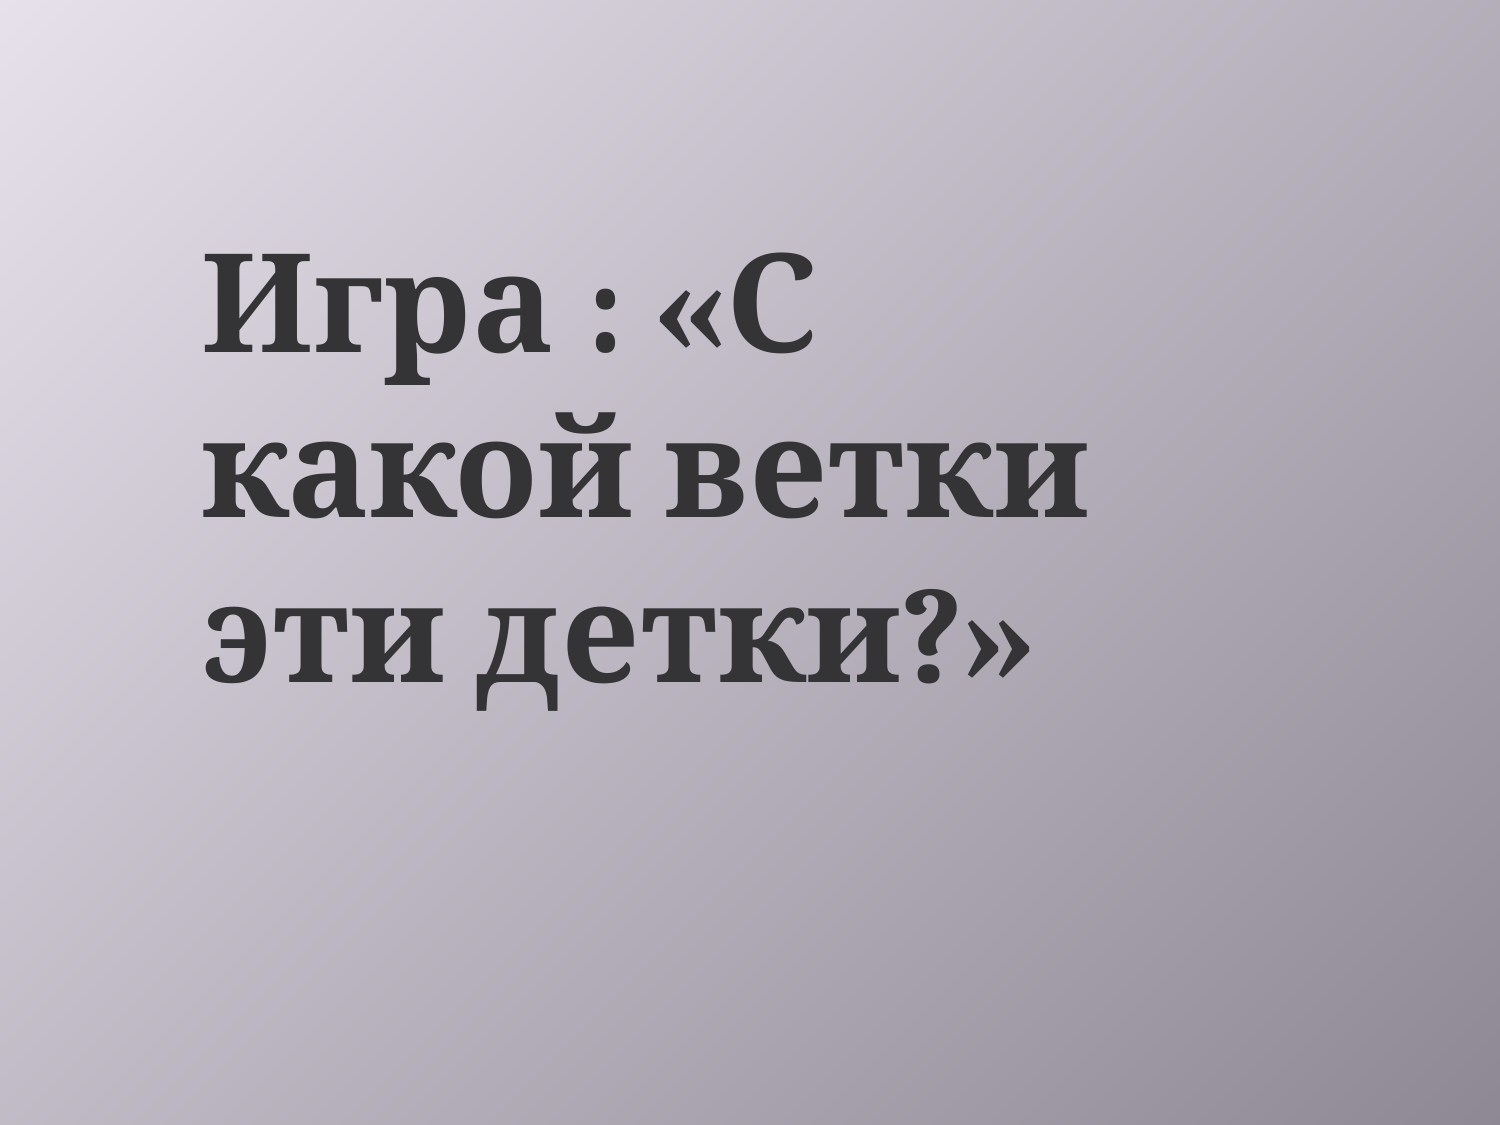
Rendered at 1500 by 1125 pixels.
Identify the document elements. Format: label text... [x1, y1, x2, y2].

list Игра : «С какой ветки эти детки?» [174, 208, 1202, 752]
